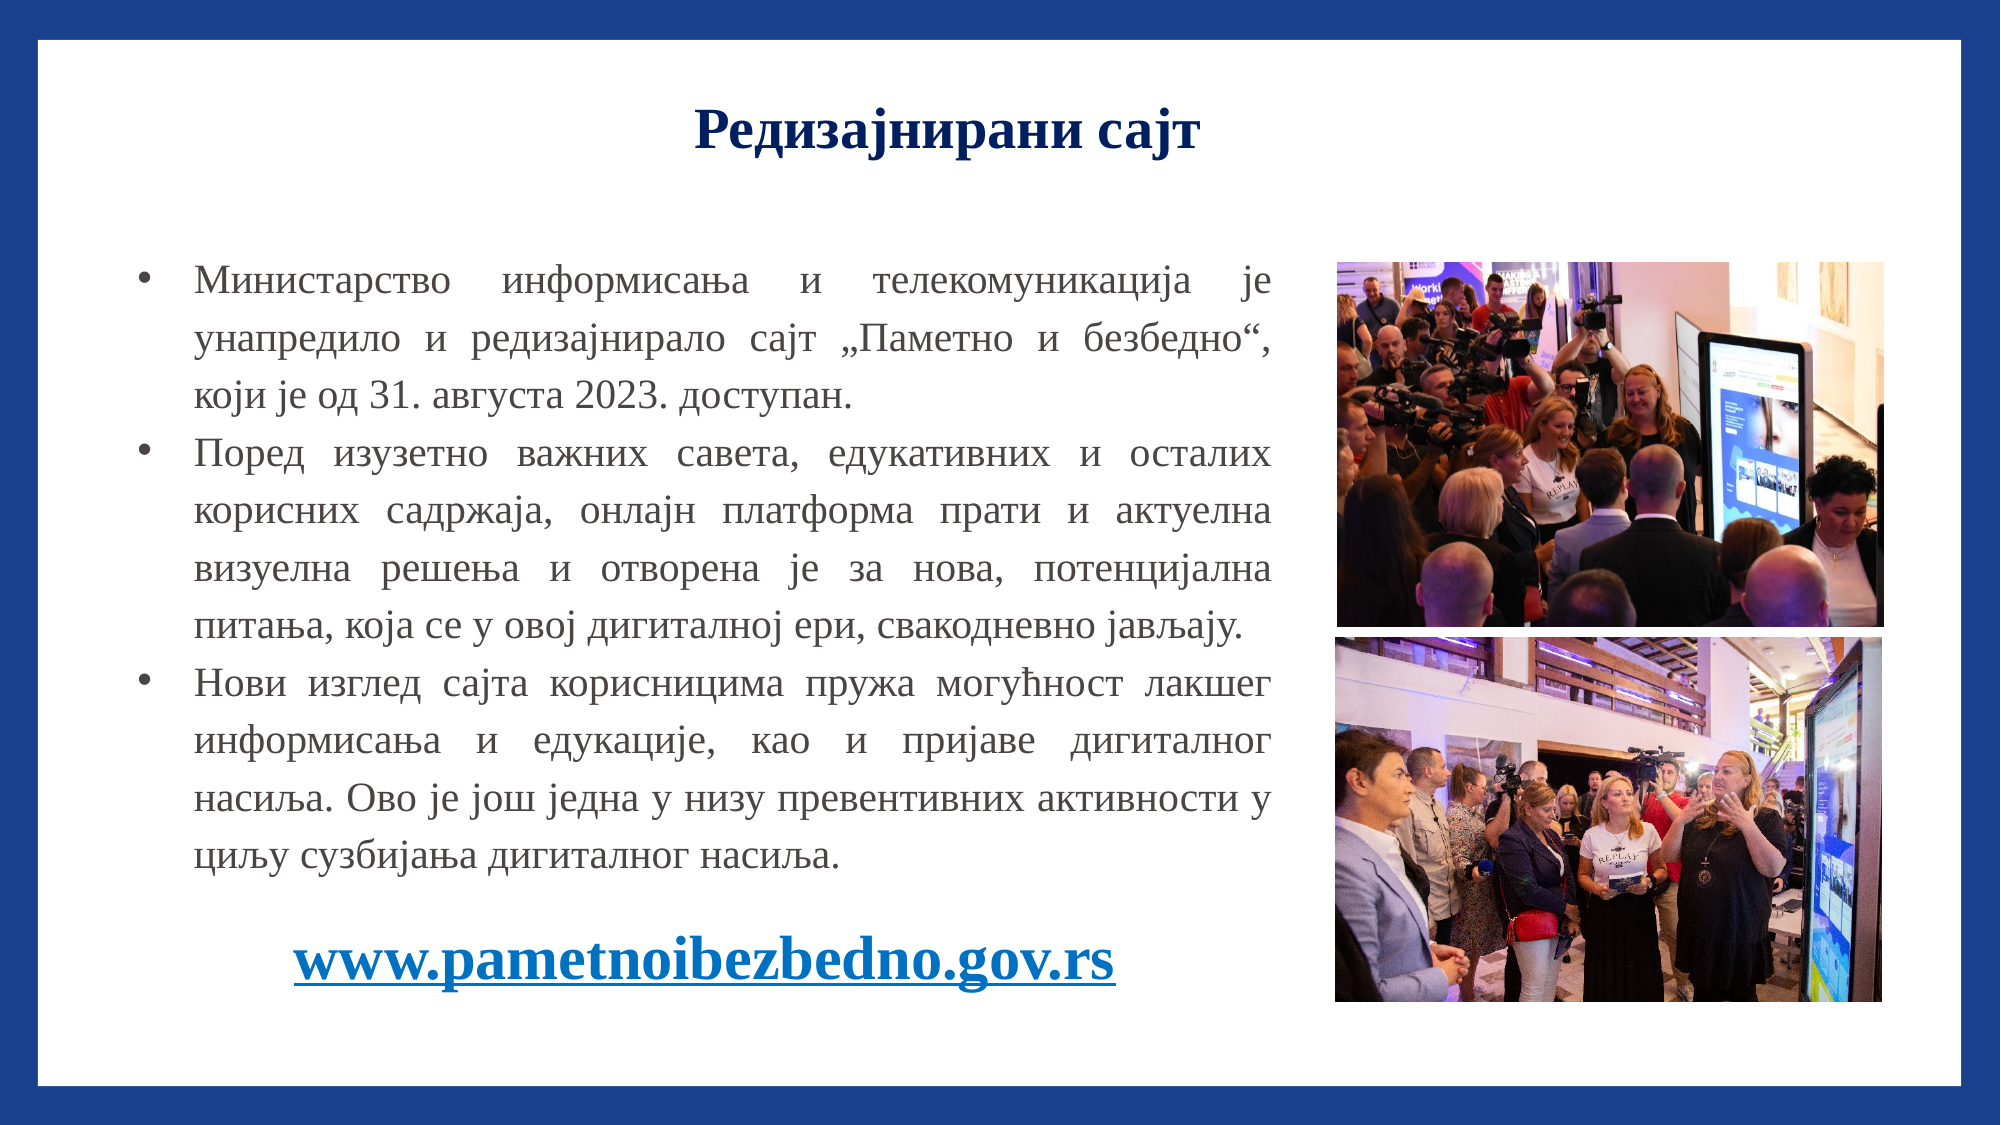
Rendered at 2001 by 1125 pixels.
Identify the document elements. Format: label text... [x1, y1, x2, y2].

text_box Министарство информисања и телекомуникација је унапредило и редизајнирало сајт „Паметно и безбедно“, који je од 31. августа 2023. доступан. Поред изузетно важних савета, едукативних и осталих корисних садржаја, онлајн платформа прати и актуелна визуелна решења и отворена је за нова, потенцијална питања, која се у овој дигиталној ери, свакодневно јављају. Нови изглед сајта корисницима пружа могућност лакшег информисања и едукације, као и пријаве дигиталног насиља. Ово је још једна у низу превентивних активности у циљу сузбијања дигиталног насиља. www.pametnoibezbedno.gov.rs [137, 190, 1288, 993]
picture [1337, 262, 1884, 628]
title Редизајнирани сајт [350, 64, 1488, 255]
picture [1334, 637, 1882, 1003]
